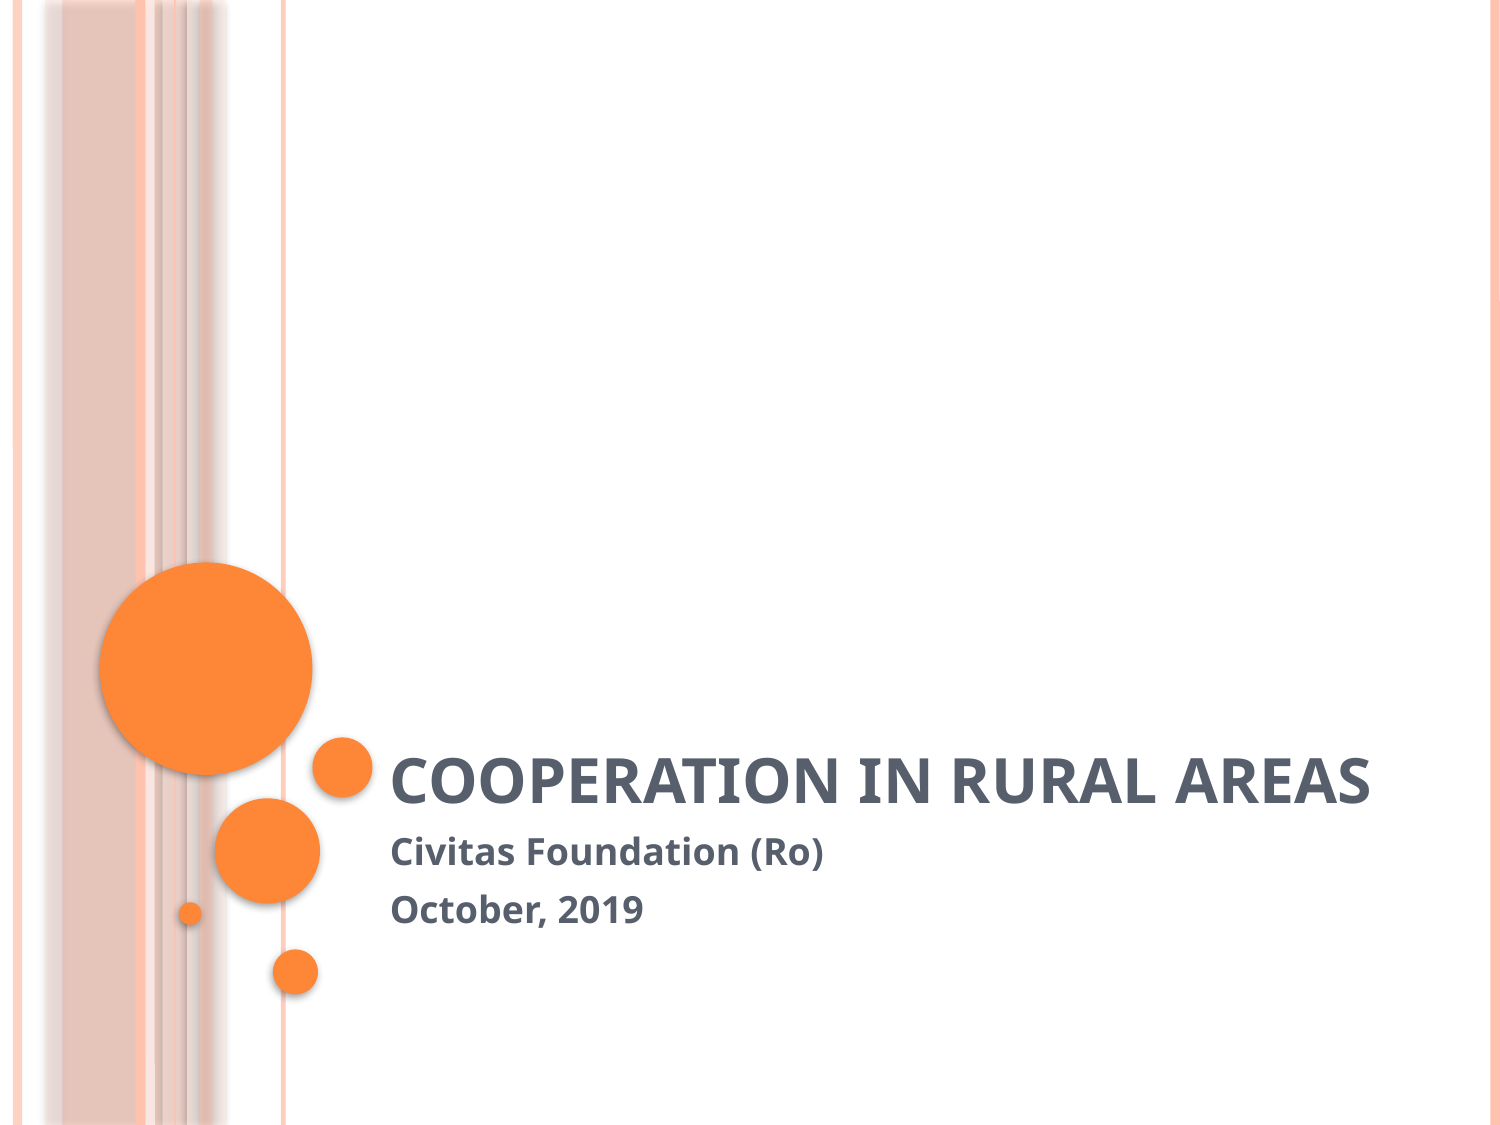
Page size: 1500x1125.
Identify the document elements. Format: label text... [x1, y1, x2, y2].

title Cooperation in rural areas [375, 512, 1388, 820]
subtitle Civitas Foundation (Ro) October, 2019 [375, 820, 1388, 1046]
